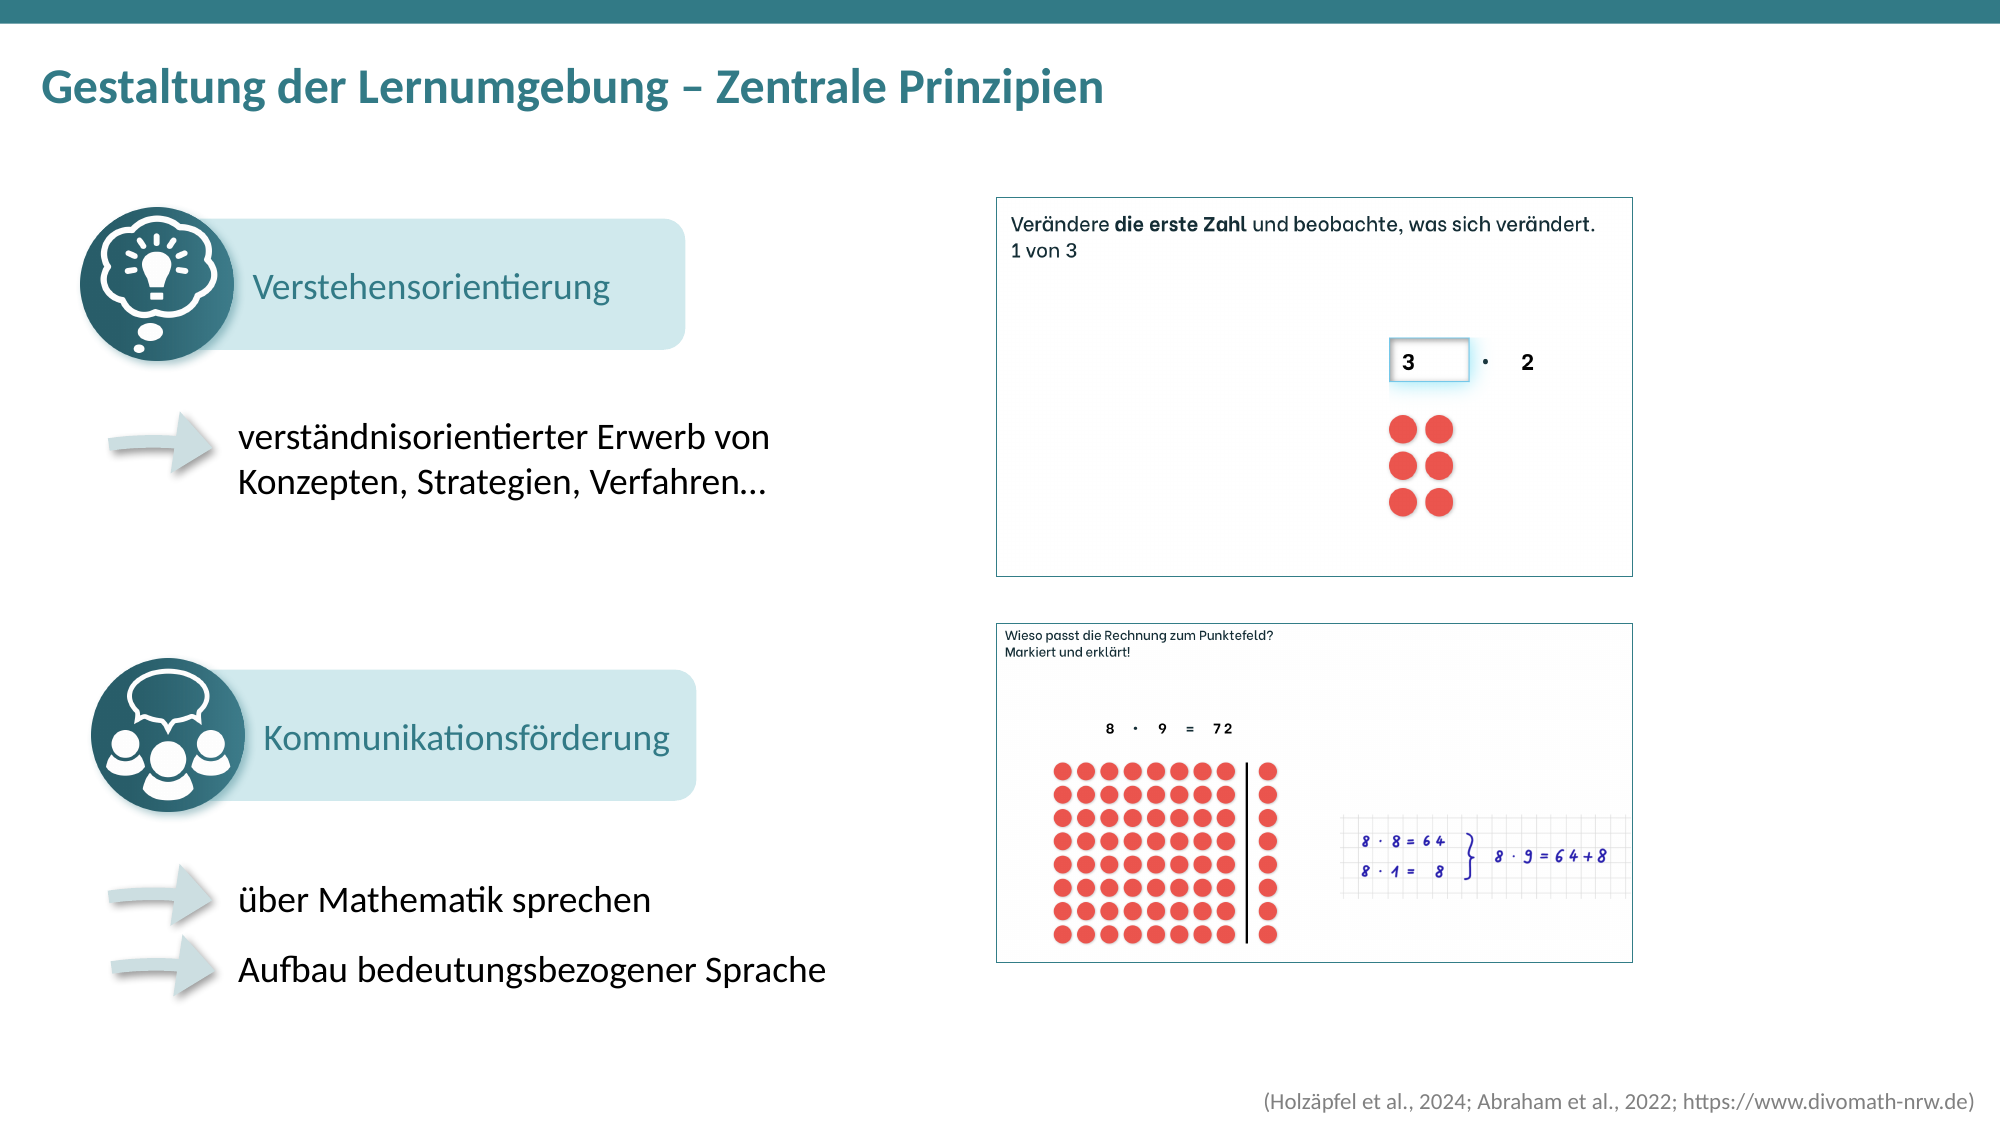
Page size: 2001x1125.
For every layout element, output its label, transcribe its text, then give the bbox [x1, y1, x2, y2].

picture [996, 623, 1633, 964]
list (Holzäpfel et al., 2024; Abraham et al., 2022; https://www.divomath-nrw.de) [41, 1086, 1977, 1122]
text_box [90, 658, 697, 813]
title Gestaltung der Lernumgebung – Zentrale Prinzipien [41, 53, 1959, 119]
text_box [108, 887, 213, 962]
picture [996, 196, 1633, 577]
text_box verständnisorientierter Erwerb von Konzepten, Strategien, Verfahren… [223, 404, 885, 510]
text_box über Mathematik sprechen Aufbau bedeutungsbezogener Sprache [223, 867, 885, 998]
text_box [111, 958, 216, 1061]
text_box [108, 435, 213, 538]
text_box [79, 207, 686, 362]
